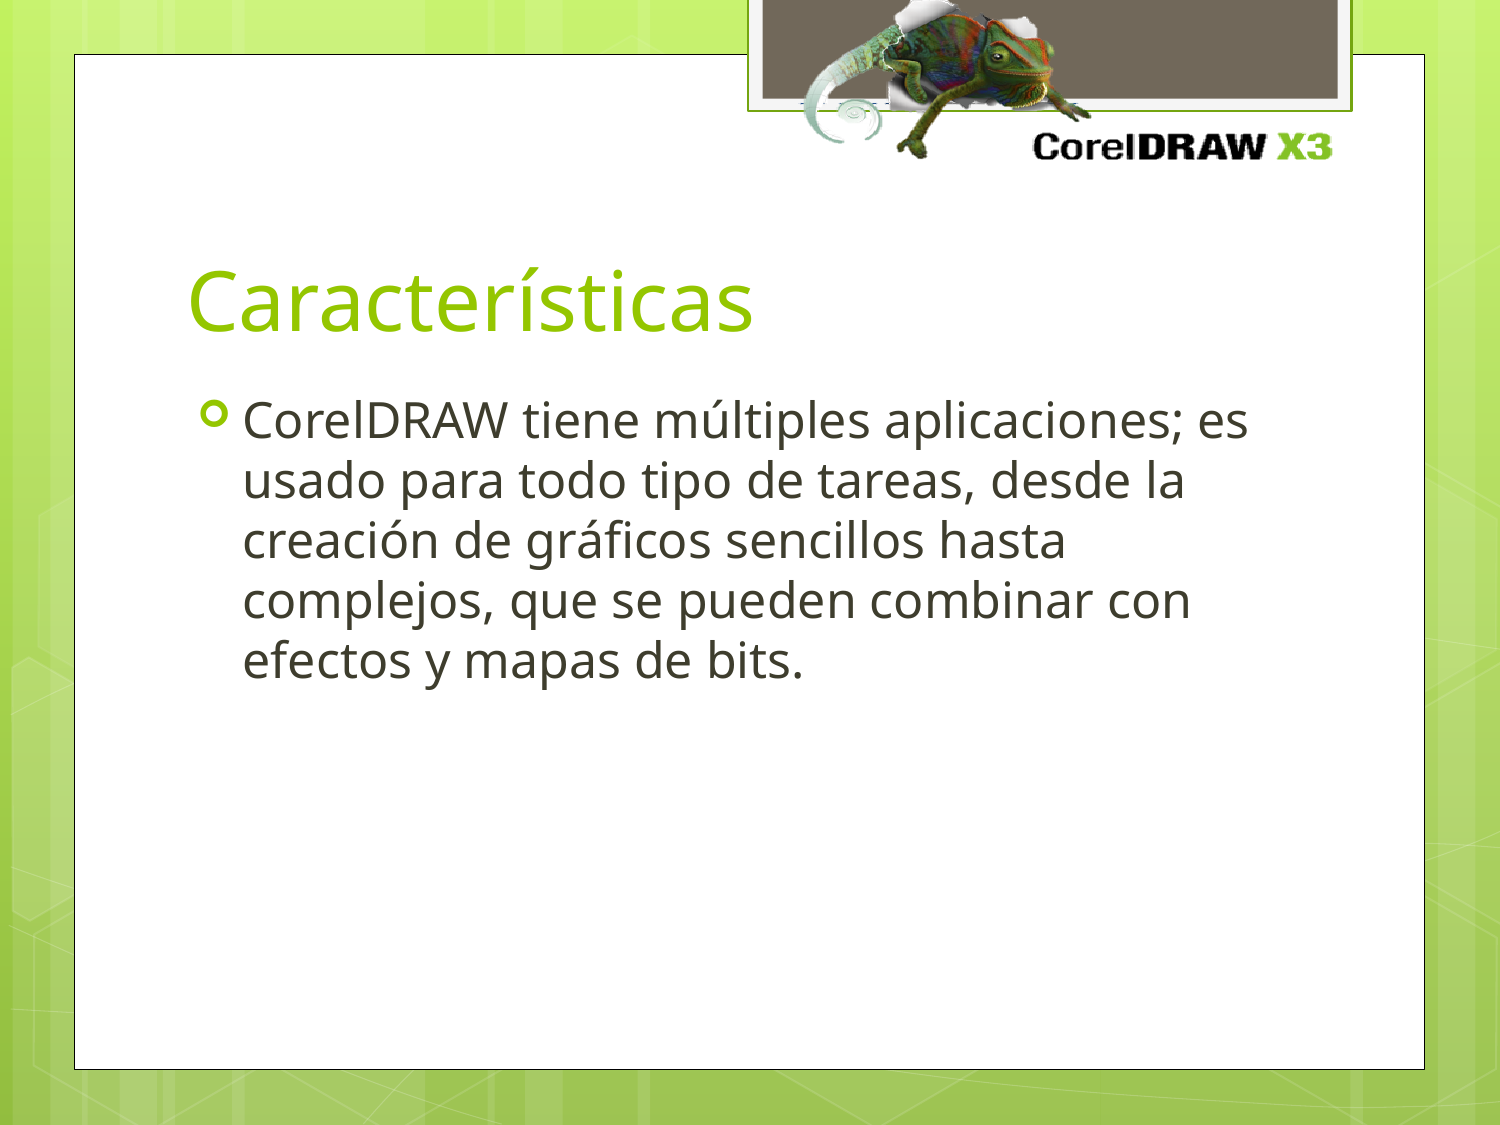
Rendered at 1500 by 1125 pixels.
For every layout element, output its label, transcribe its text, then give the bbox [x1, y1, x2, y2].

title Características [171, 168, 1324, 357]
list CorelDRAW tiene múltiples aplicaciones; es usado para todo tipo de tareas, desde la creación de gráficos sencillos hasta complejos, que se pueden combinar con efectos y mapas de bits. [171, 381, 1283, 957]
picture [796, 0, 1343, 162]
